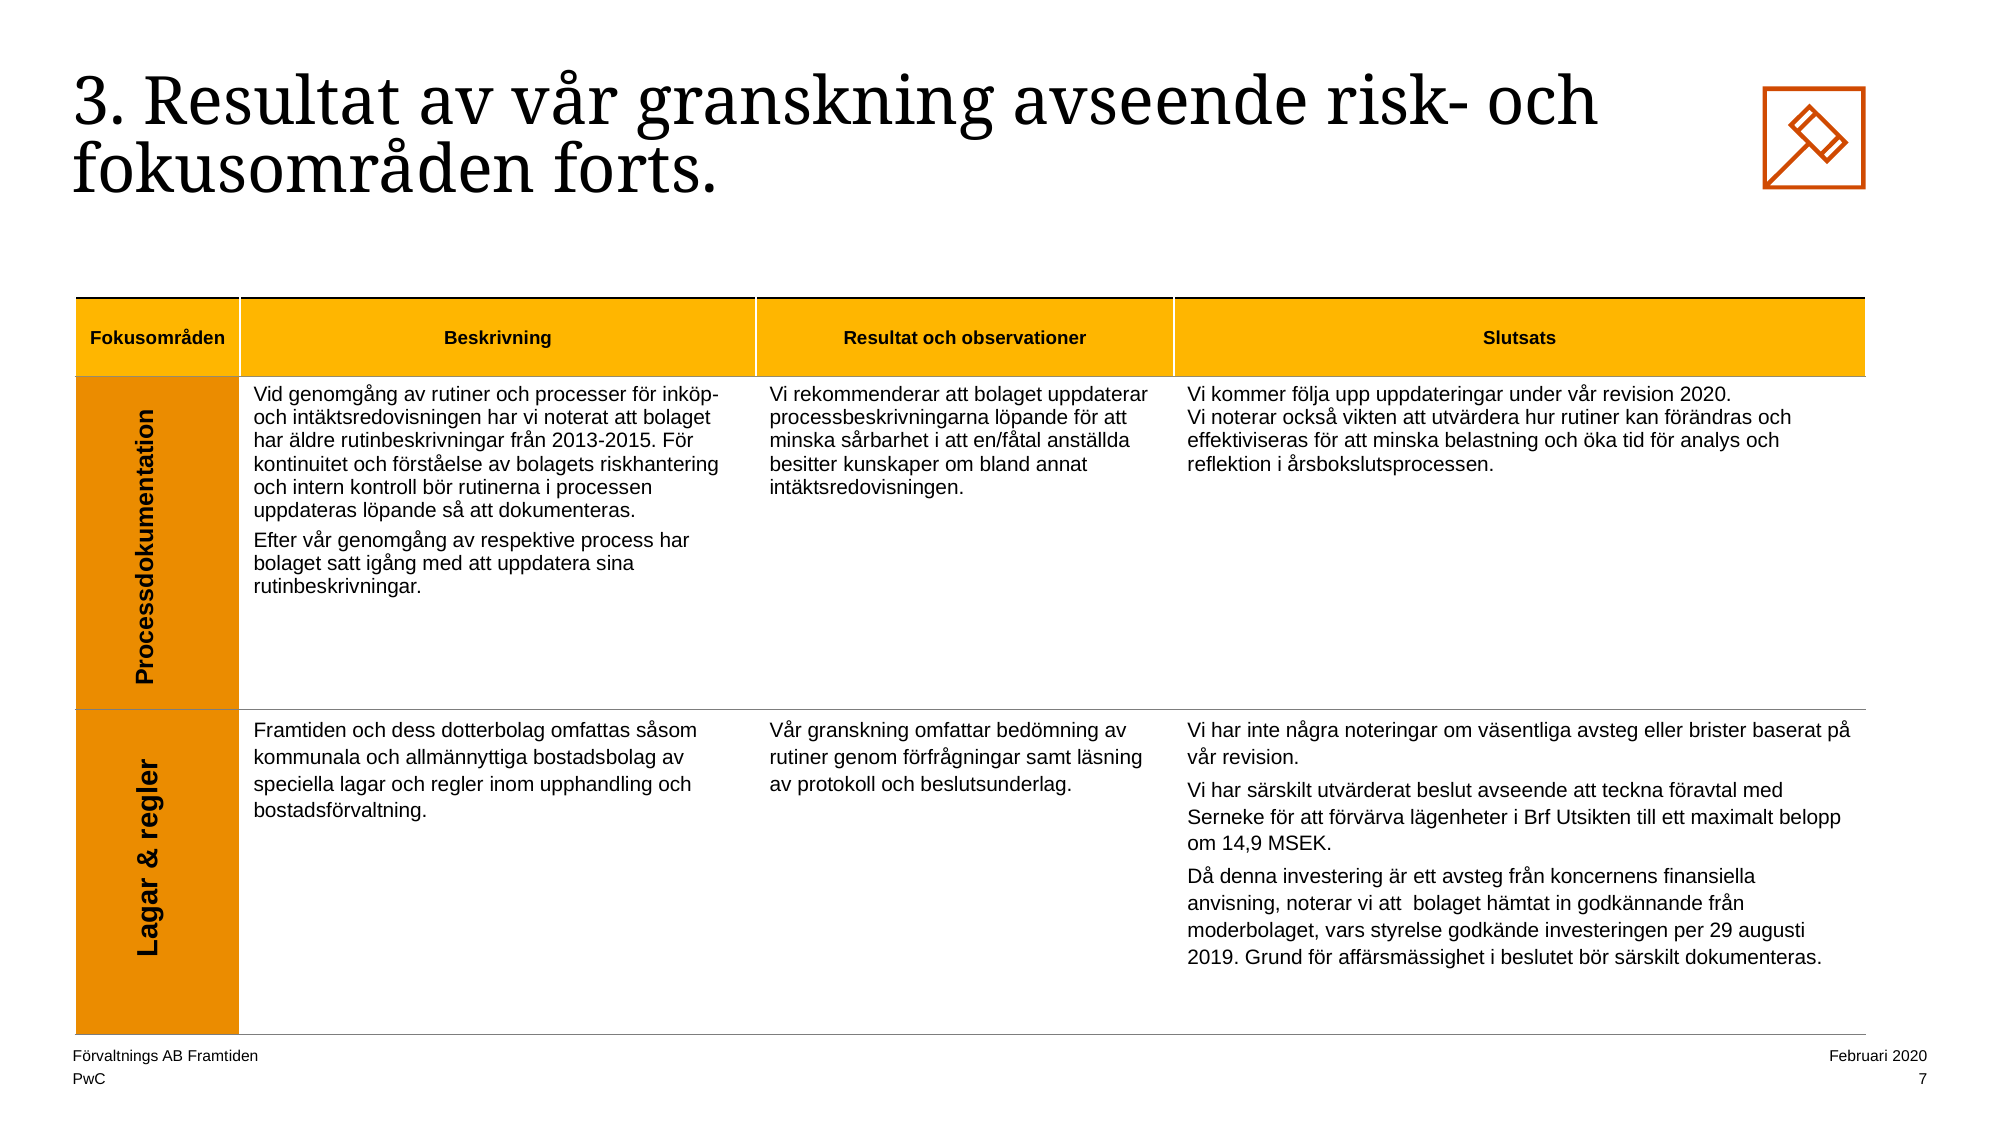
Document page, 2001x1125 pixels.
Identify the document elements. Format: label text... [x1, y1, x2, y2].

table_cell Vi kommer följa upp uppdateringar under vår revision 2020. Vi noterar också vikten att utvärdera hur rutiner kan förändras och effektiviseras för att minska belastning och öka tid för analys och reflektion i årsbokslutsprocessen. [1175, 377, 1865, 709]
slide_number 7 [1348, 1065, 1928, 1088]
text_box Processdokumentation [113, 389, 190, 701]
table_cell Vi har inte några noteringar om väsentliga avsteg eller brister baserat på vår revision. Vi har särskilt utvärderat beslut avseende att teckna föravtal med Serneke för att förvärva lägenheter i Brf Utsikten till ett maximalt belopp om 14,9 MSEK. Då denna investering är ett avsteg från koncernens finansiella anvisning, noterar vi att bolaget hämtat in godkännande från moderbolaget, vars styrelse godkände investeringen per 29 augusti 2019. Grund för affärsmässighet i beslutet bör särskilt dokumenteras. [1175, 710, 1865, 1034]
title 3. Resultat av vår granskning avseende risk- och fokusområden forts. [72, 70, 1863, 244]
table_cell [76, 710, 239, 1034]
text_box [1762, 86, 1866, 190]
table_cell Vi rekommenderar att bolaget uppdaterar processbeskrivningarna löpande för att minska sårbarhet i att en/fåtal anställda besitter kunskaper om bland annat intäktsredovisningen. [757, 377, 1173, 709]
table_header Beskrivning [241, 299, 755, 376]
table_header Slutsats [1175, 299, 1865, 376]
text_box Lagar & regler [113, 703, 190, 1012]
table_header Fokusområden [76, 299, 239, 376]
table_header Resultat och observationer [757, 299, 1173, 376]
table_cell Framtiden och dess dotterbolag omfattas såsom kommunala och allmännyttiga bostadsbolag av speciella lagar och regler inom upphandling och bostadsförvaltning. [241, 710, 755, 1034]
table_cell Vid genomgång av rutiner och processer för inköp- och intäktsredovisningen har vi noterat att bolaget har äldre rutinbeskrivningar från 2013-2015. För kontinuitet och förståelse av bolagets riskhantering och intern kontroll bör rutinerna i processen uppdateras löpande så att dokumenteras. Efter vår genomgång av respektive process har bolaget satt igång med att uppdatera sina rutinbeskrivningar. [241, 377, 755, 709]
table_cell [76, 377, 239, 709]
table_cell Vår granskning omfattar bedömning av rutiner genom förfrågningar samt läsning av protokoll och beslutsunderlag. [757, 710, 1173, 1034]
